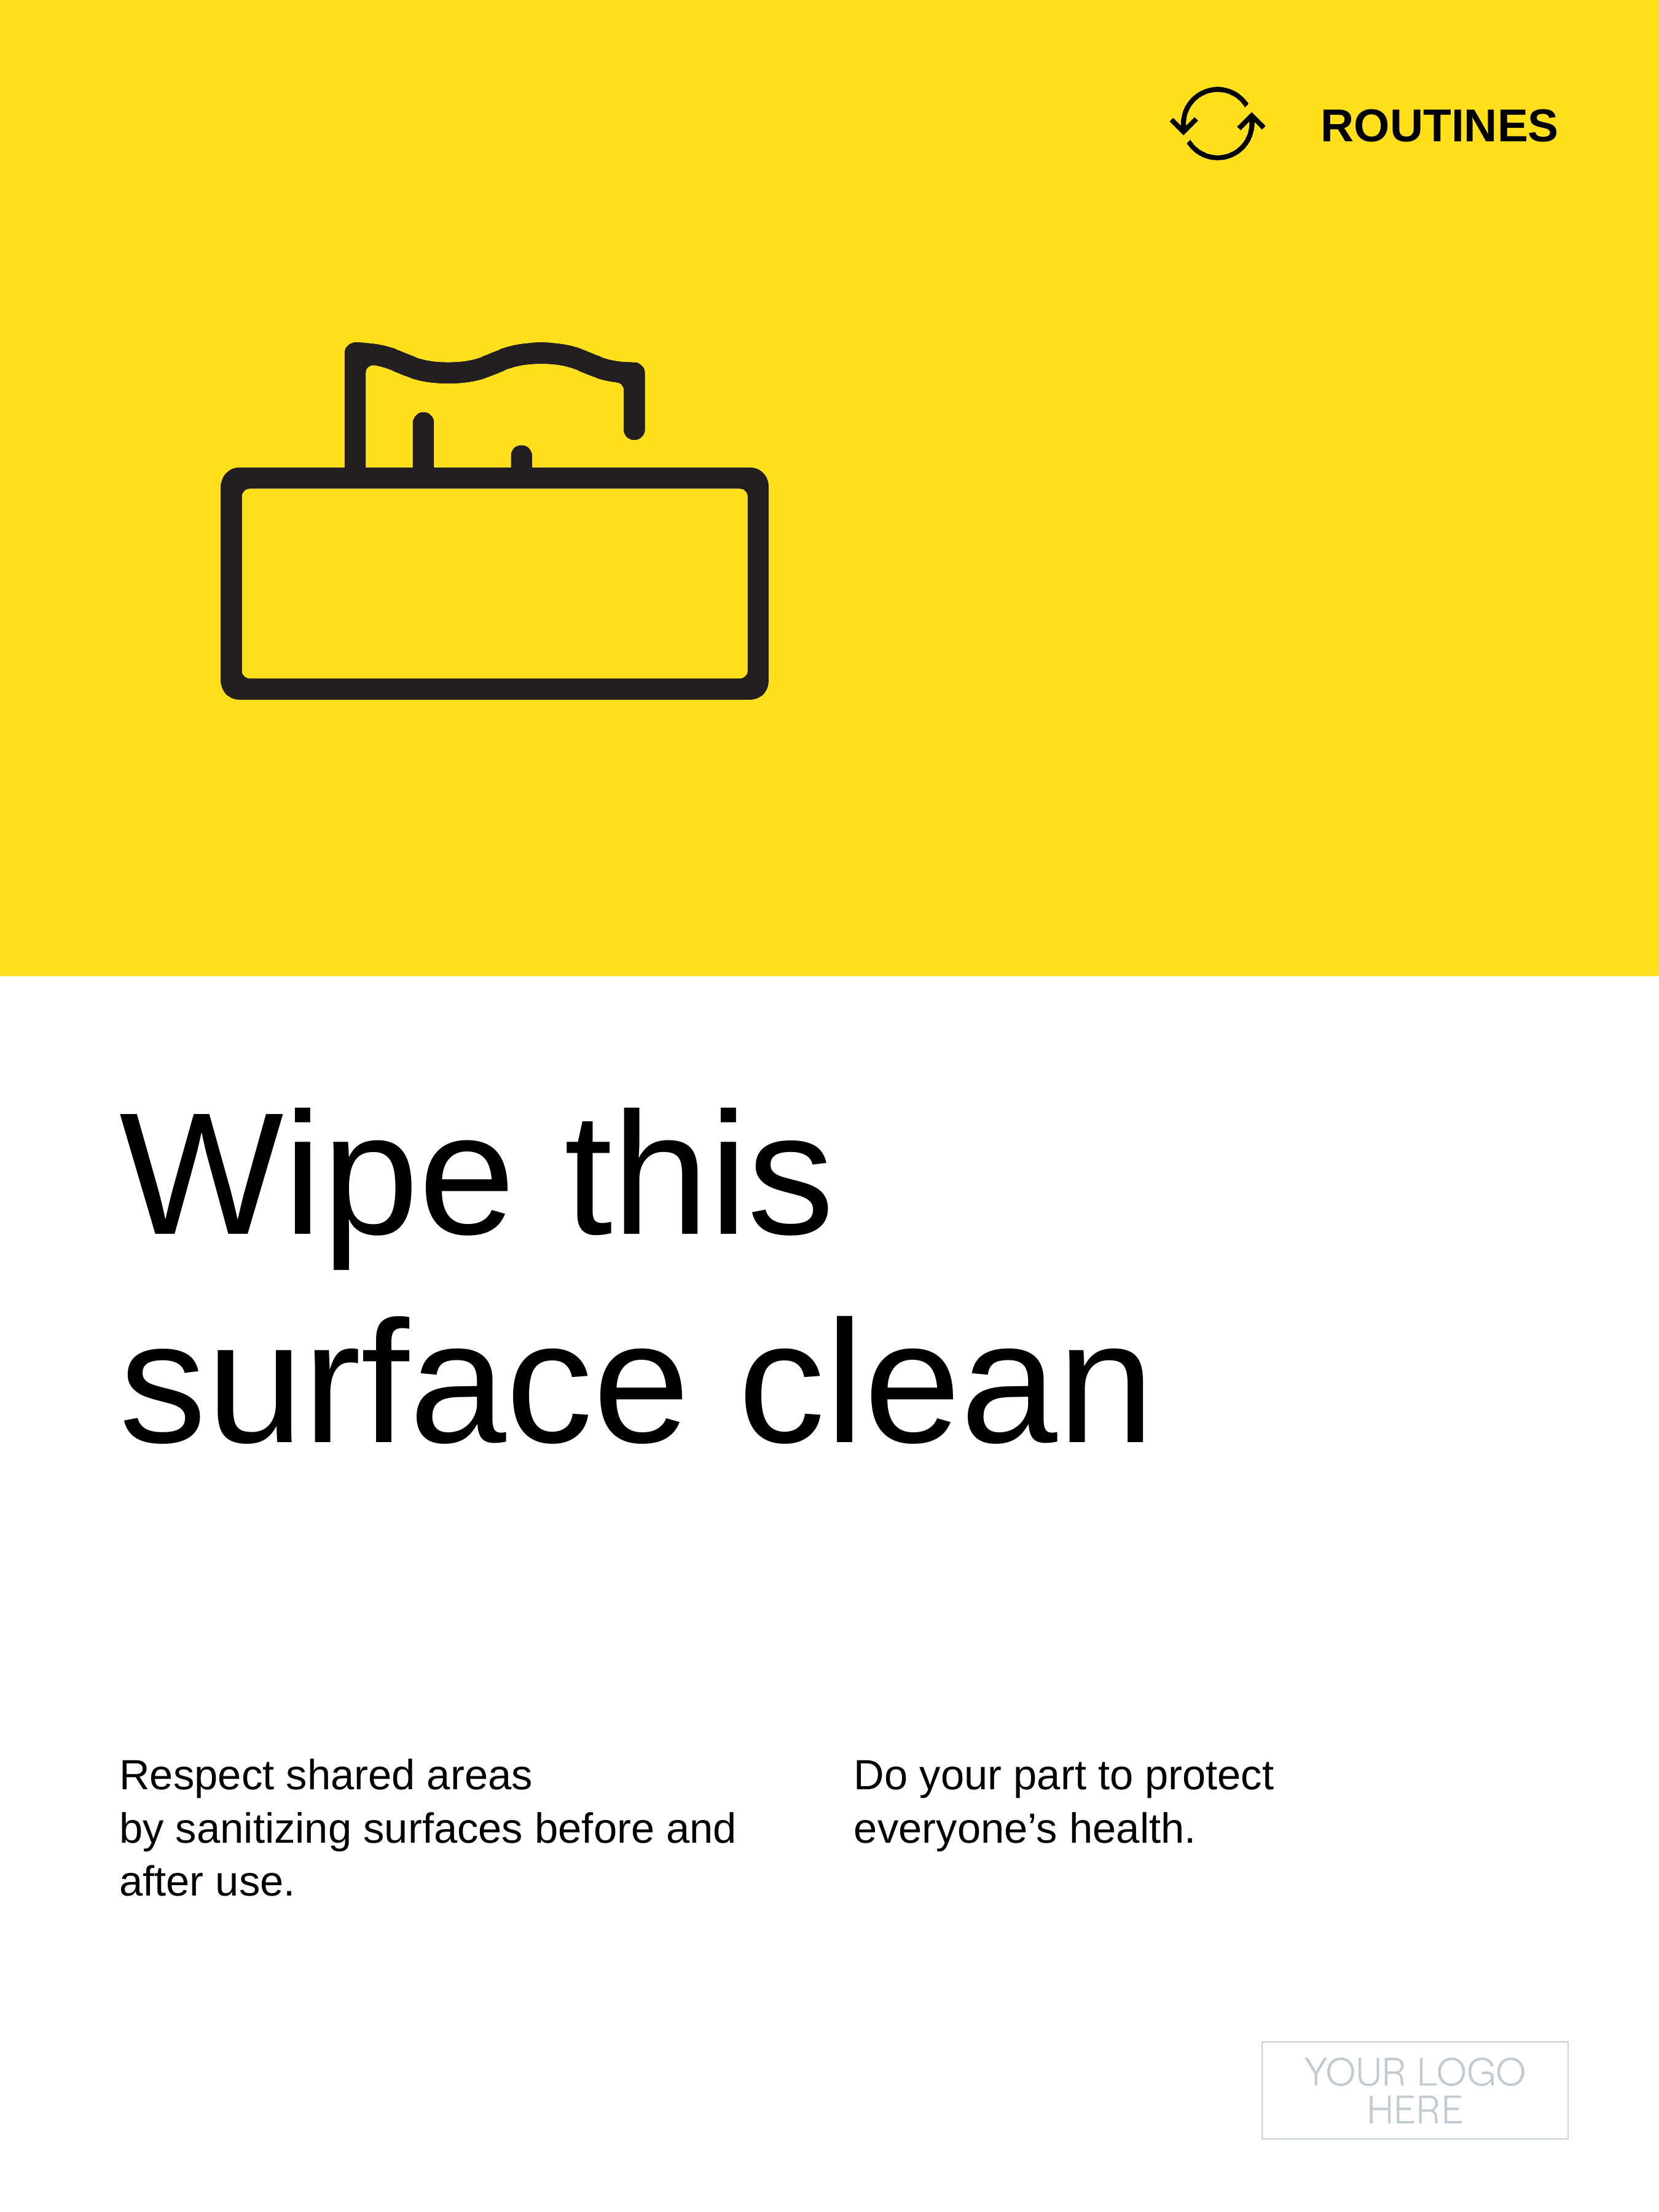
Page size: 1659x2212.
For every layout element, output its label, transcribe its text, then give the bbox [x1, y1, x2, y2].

picture [221, 342, 769, 700]
subtitle ROUTINES [1285, 74, 1584, 173]
title Wipe this surface clean [95, 1035, 1567, 1503]
text_box [0, 0, 1659, 976]
subtitle Respect shared areas by sanitizing surfaces before and after use. [95, 1720, 769, 1980]
subtitle Do your part to protect everyone’s health. [830, 1720, 1503, 1972]
picture [1261, 2041, 1569, 2139]
picture [1169, 86, 1266, 161]
